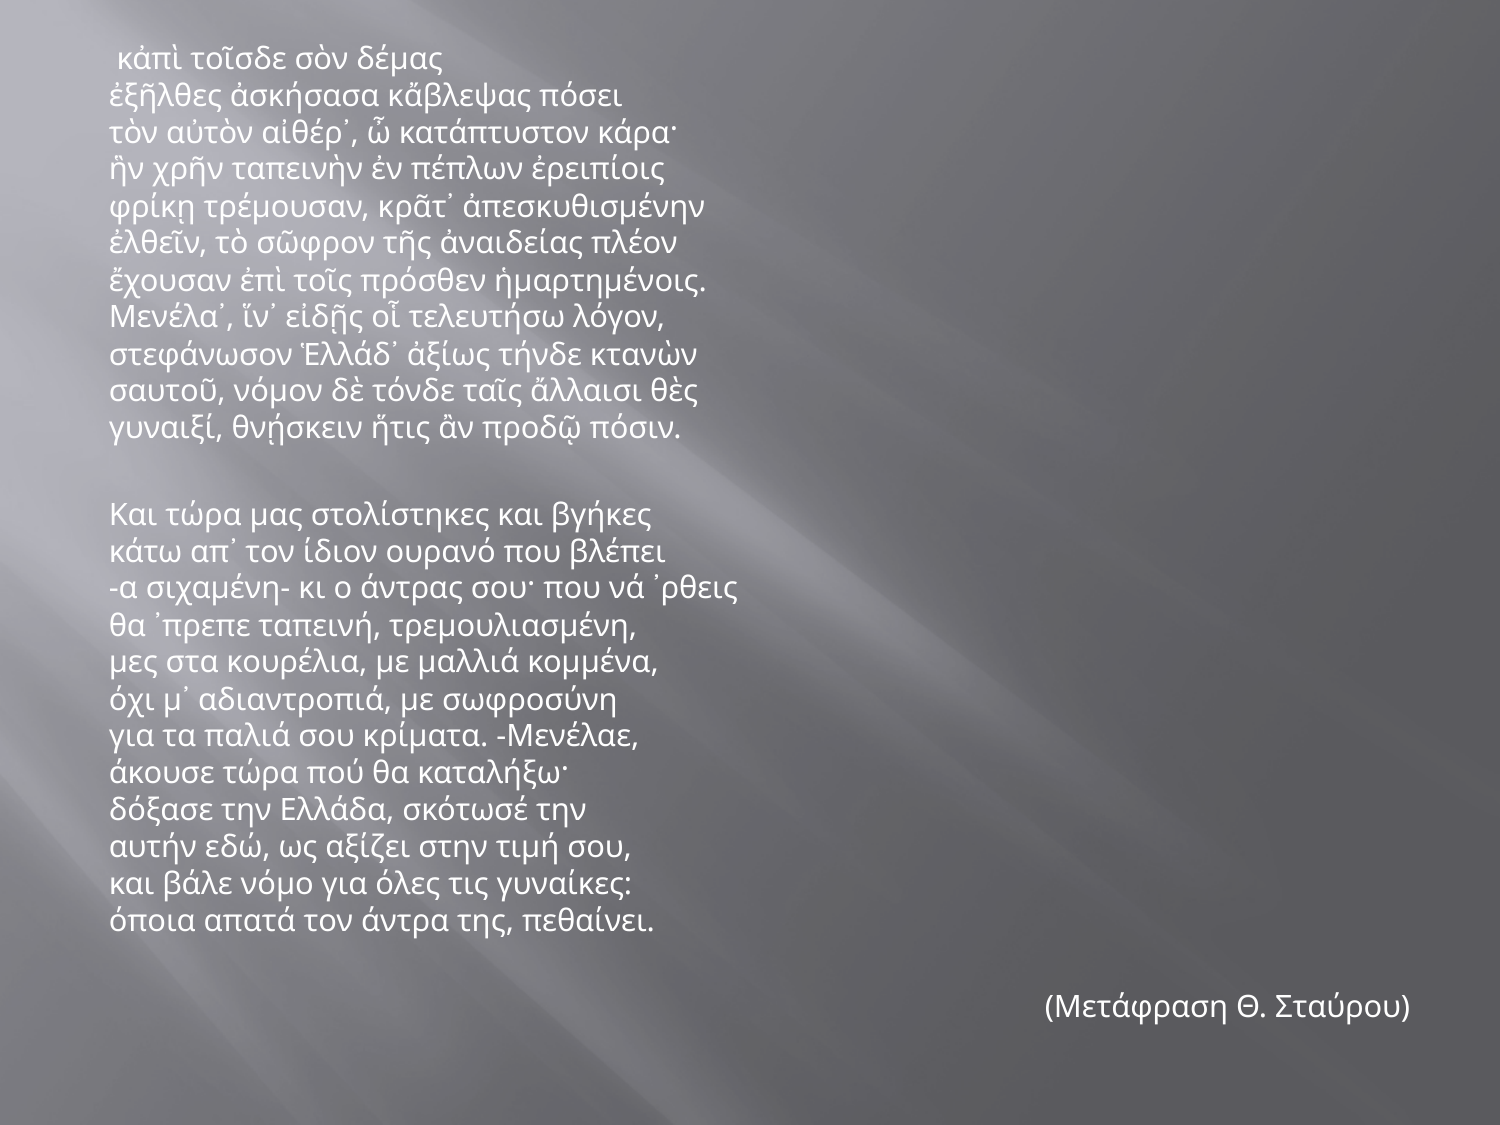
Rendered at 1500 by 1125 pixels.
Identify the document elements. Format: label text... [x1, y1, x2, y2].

list κἀπὶ τοῖσδε σὸν δέμας ἐξῆλθες ἀσκήσασα κἄβλεψας πόσει τὸν αὐτὸν αἰθέρ᾽, ὦ κατάπτυστον κάρα· ἣν χρῆν ταπεινὴν ἐν πέπλων ἐρειπίοις φρίκῃ τρέμουσαν, κρᾶτ᾽ ἀπεσκυθισμένην ἐλθεῖν, τὸ σῶφρον τῆς ἀναιδείας πλέον ἔχουσαν ἐπὶ τοῖς πρόσθεν ἡμαρτημένοις. Μενέλα᾽, ἵν᾽ εἰδῇς οἷ τελευτήσω λόγον, στεφάνωσον Ἑλλάδ᾽ ἀξίως τήνδε κτανὼν σαυτοῦ, νόμον δὲ τόνδε ταῖς ἄλλαισι θὲς γυναιξί, θνῄσκειν ἥτις ἂν προδῷ πόσιν. Και τώρα μας στολίστηκες και βγήκες κάτω απ᾽ τον ίδιον ουρανό που βλέπει -α σιχαμένη- κι ο άντρας σου· που νά ᾽ρθεις θα ᾽πρεπε ταπεινή, τρεμουλιασμένη, μες στα κουρέλια, με μαλλιά κομμένα, όχι μ᾽ αδιαντροπιά, με σωφροσύνη για τα παλιά σου κρίματα. -Μενέλαε, άκουσε τώρα πού θα καταλήξω· δόξασε την Ελλάδα, σκότωσέ την αυτήν εδώ, ως αξίζει στην τιμή σου, και βάλε νόμο για όλες τις γυναίκες: όποια απατά τον άντρα της, πεθαίνει. (Μετάφραση Θ. Σταύρου) [75, 30, 1425, 1035]
